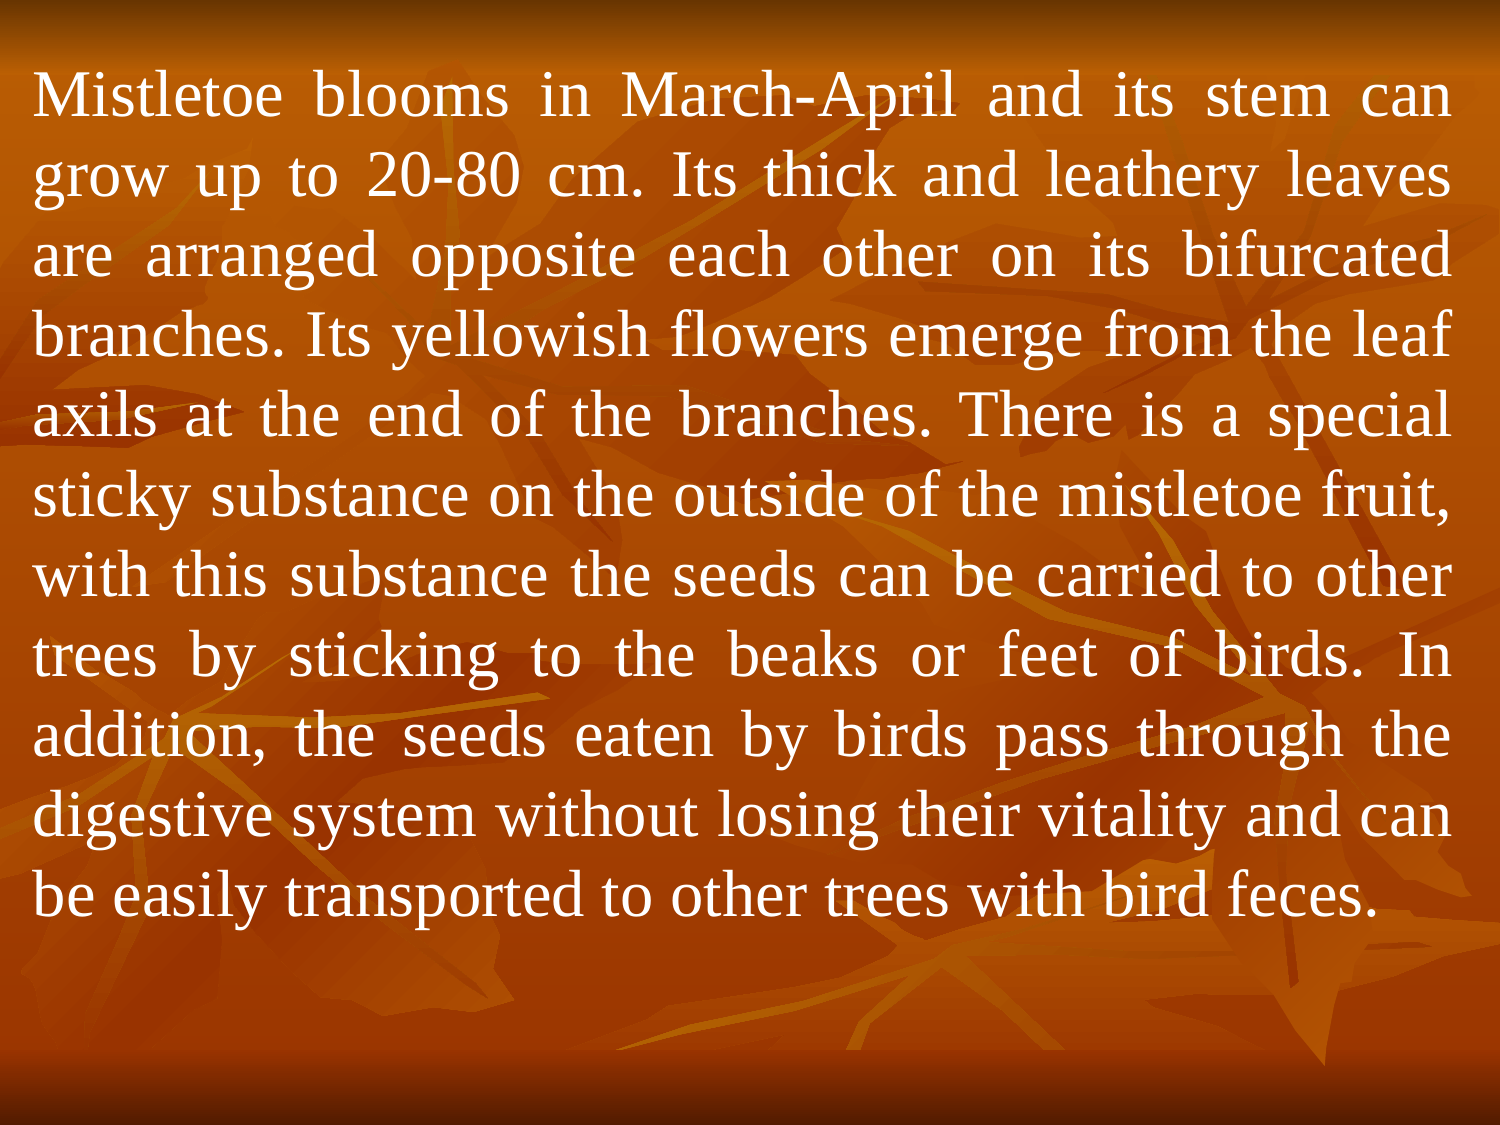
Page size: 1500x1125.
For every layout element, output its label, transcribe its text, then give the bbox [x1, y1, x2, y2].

list Mistletoe blooms in March-April and its stem can grow up to 20-80 cm. Its thick and leathery leaves are arranged opposite each other on its bifurcated branches. Its yellowish flowers emerge from the leaf axils at the end of the branches. There is a special sticky substance on the outside of the mistletoe fruit, with this substance the seeds can be carried to other trees by sticking to the beaks or feet of birds. In addition, the seeds eaten by birds pass through the digestive system without losing their vitality and can be easily transported to other trees with bird feces. [17, 42, 1471, 1106]
